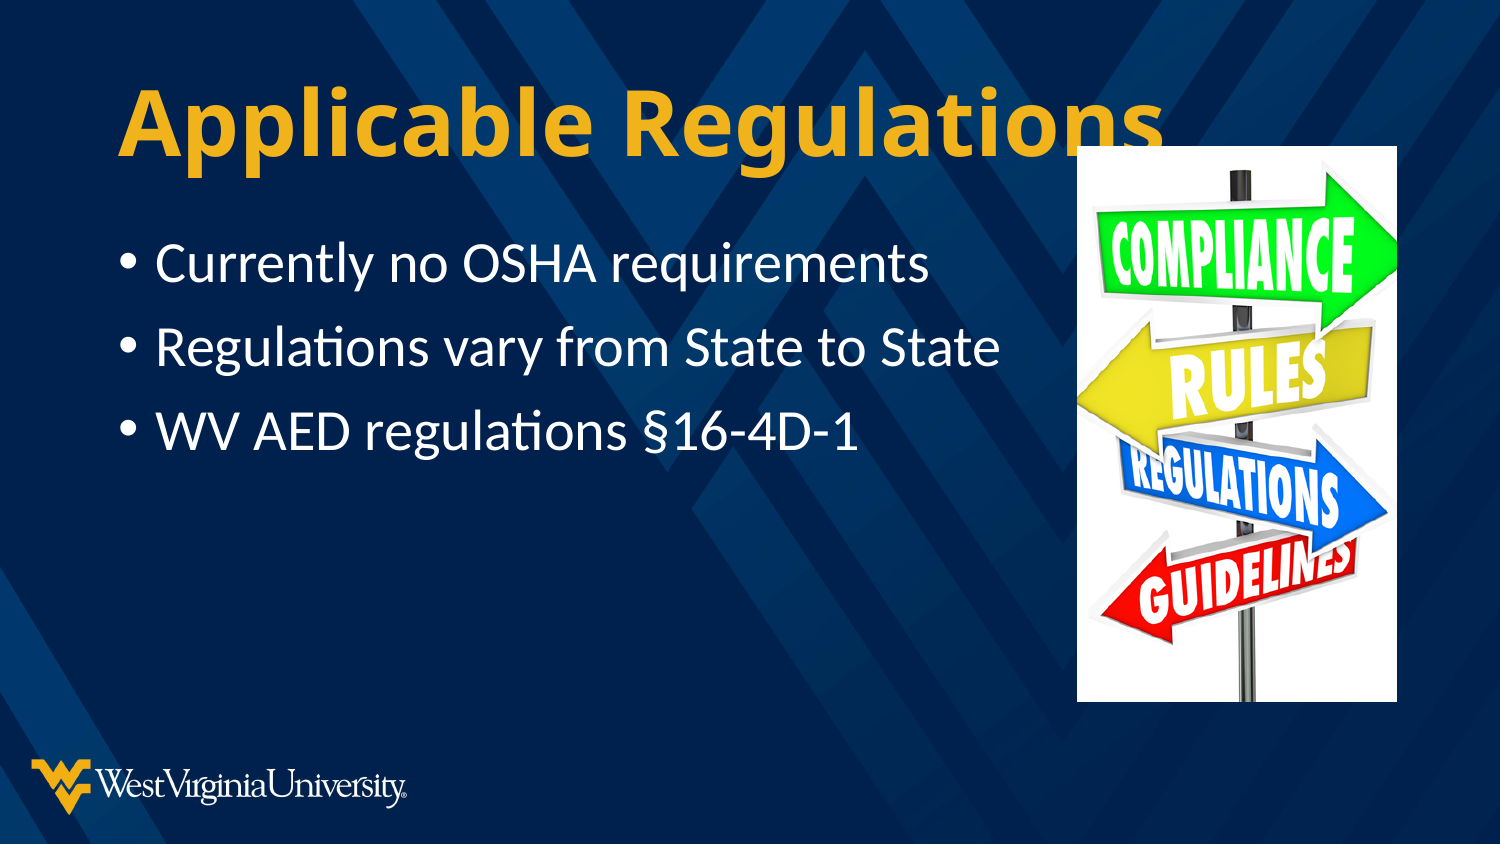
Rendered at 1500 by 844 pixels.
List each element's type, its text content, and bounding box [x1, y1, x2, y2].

picture [0, 0, 1500, 844]
title Applicable Regulations [103, 45, 1397, 208]
list Currently no OSHA requirements Regulations vary from State to State WV AED regulations §16-4D-1 [103, 224, 1450, 760]
